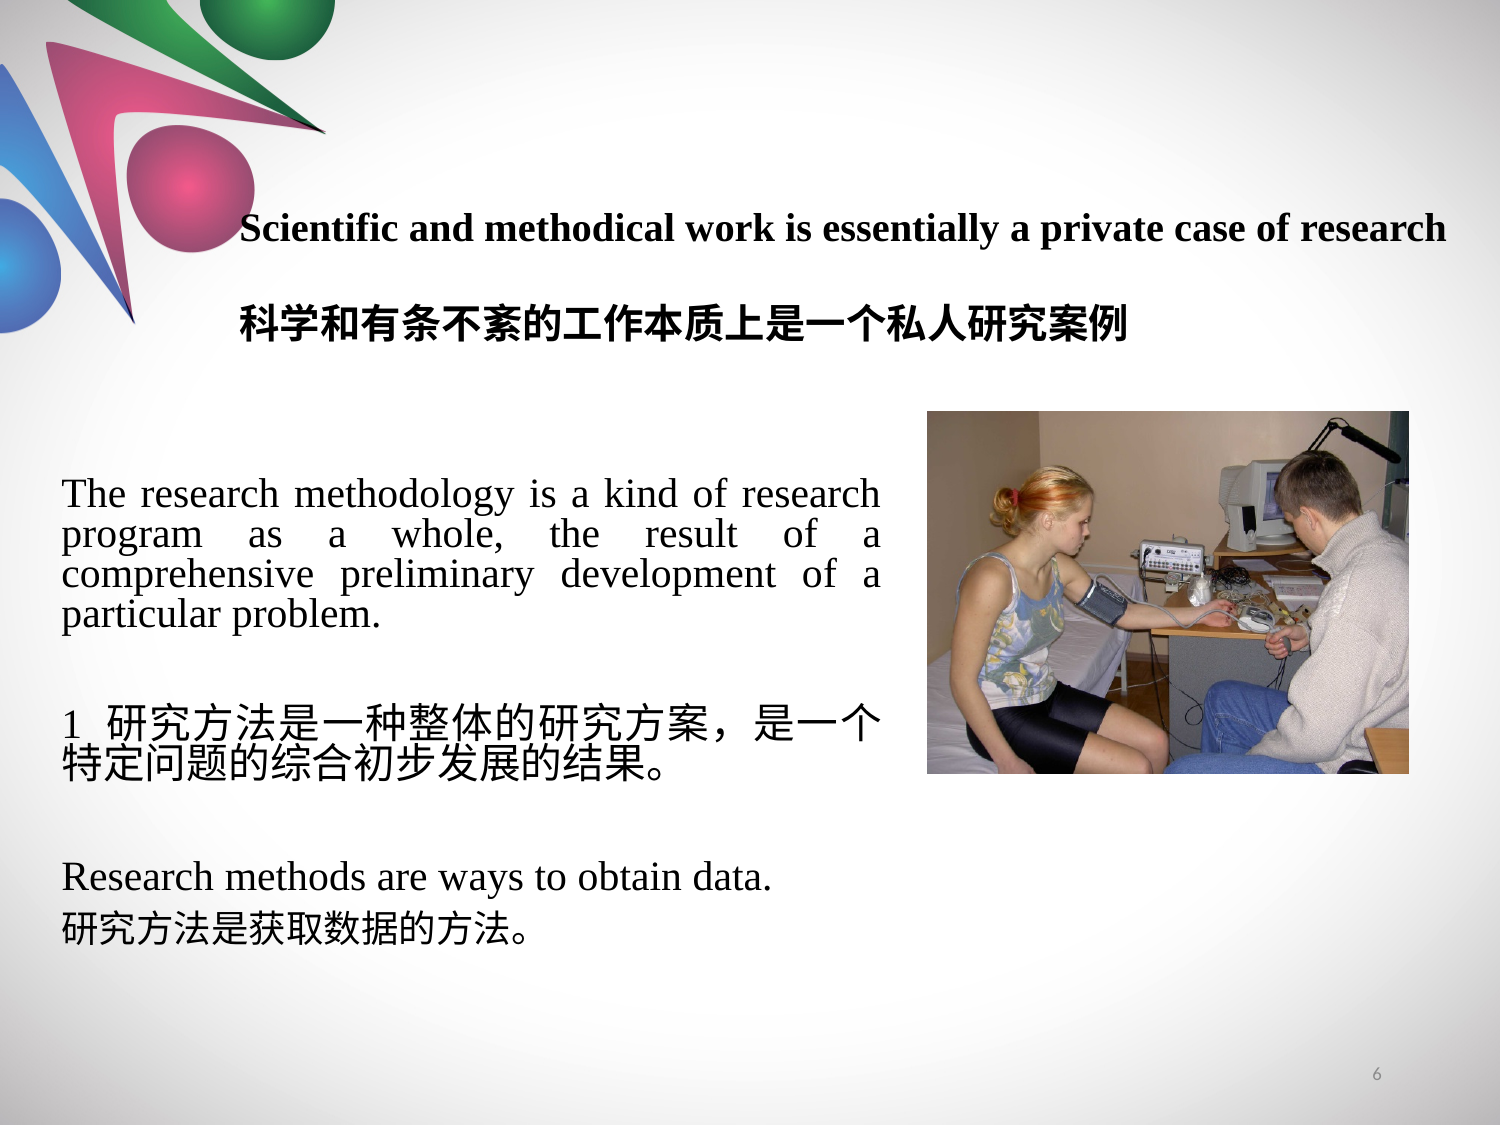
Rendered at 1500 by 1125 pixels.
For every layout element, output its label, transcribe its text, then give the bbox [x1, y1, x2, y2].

picture [0, 0, 1500, 1125]
slide_number 6 [1059, 1042, 1397, 1103]
title Scientific and methodical work is essentially a private case of research 科学和有条不紊的工作本质上是一个私人研究案例 [224, 193, 1481, 358]
list The research methodology is a kind of research program as a whole, the result of a comprehensive preliminary development of a particular problem. 1 研究方法是一种整体的研究方案，是一个特定问题的综合初步发展的结果。 Research methods are ways to obtain data. 研究方法是获取数据的方法。 [46, 467, 897, 1043]
